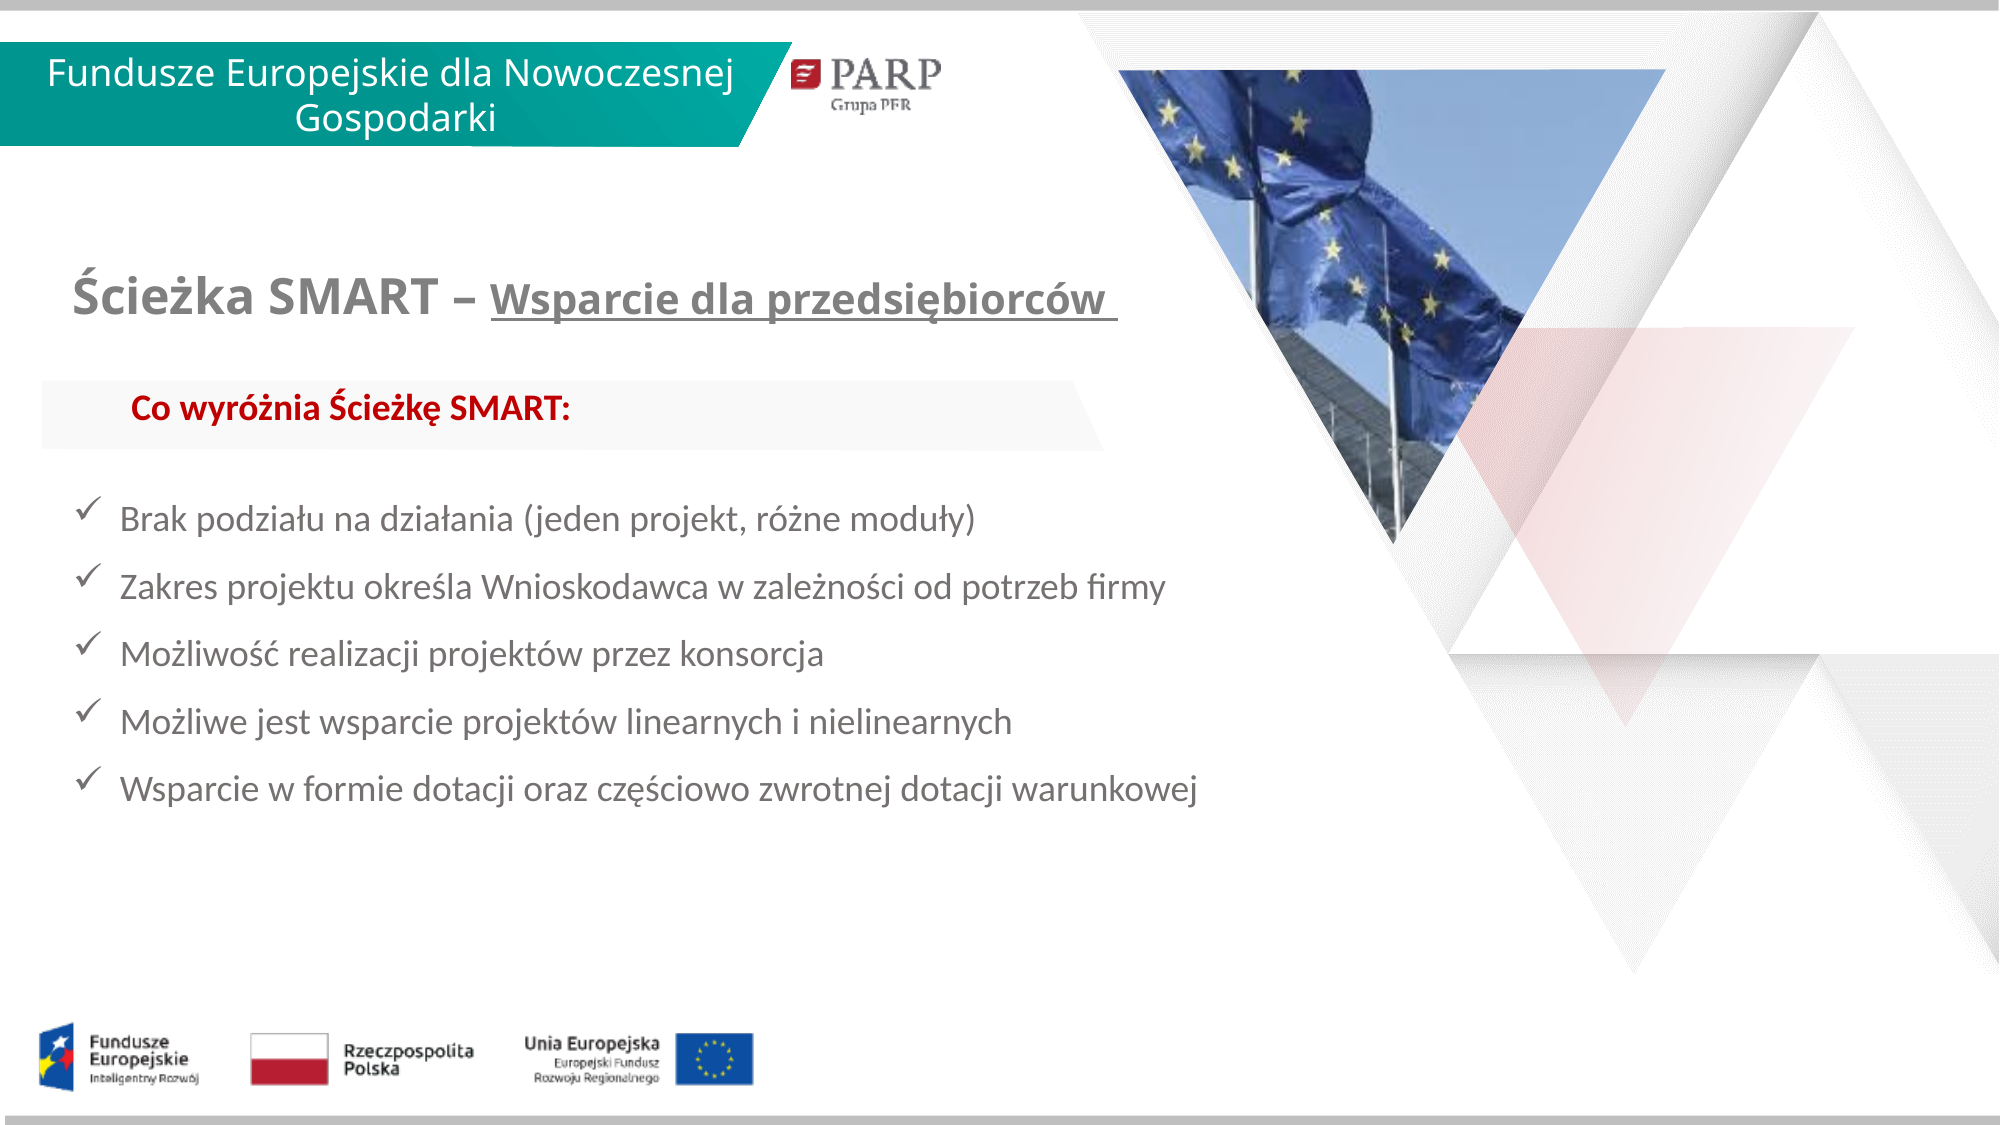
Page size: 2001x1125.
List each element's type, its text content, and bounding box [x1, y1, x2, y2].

picture [791, 58, 941, 115]
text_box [5, 137, 2000, 1125]
text_box [0, 0, 2000, 12]
text_box Fundusze Europejskie dla Nowoczesnej Gospodarki [0, 40, 794, 148]
picture [0, 1002, 804, 1114]
picture [1077, 12, 1999, 137]
